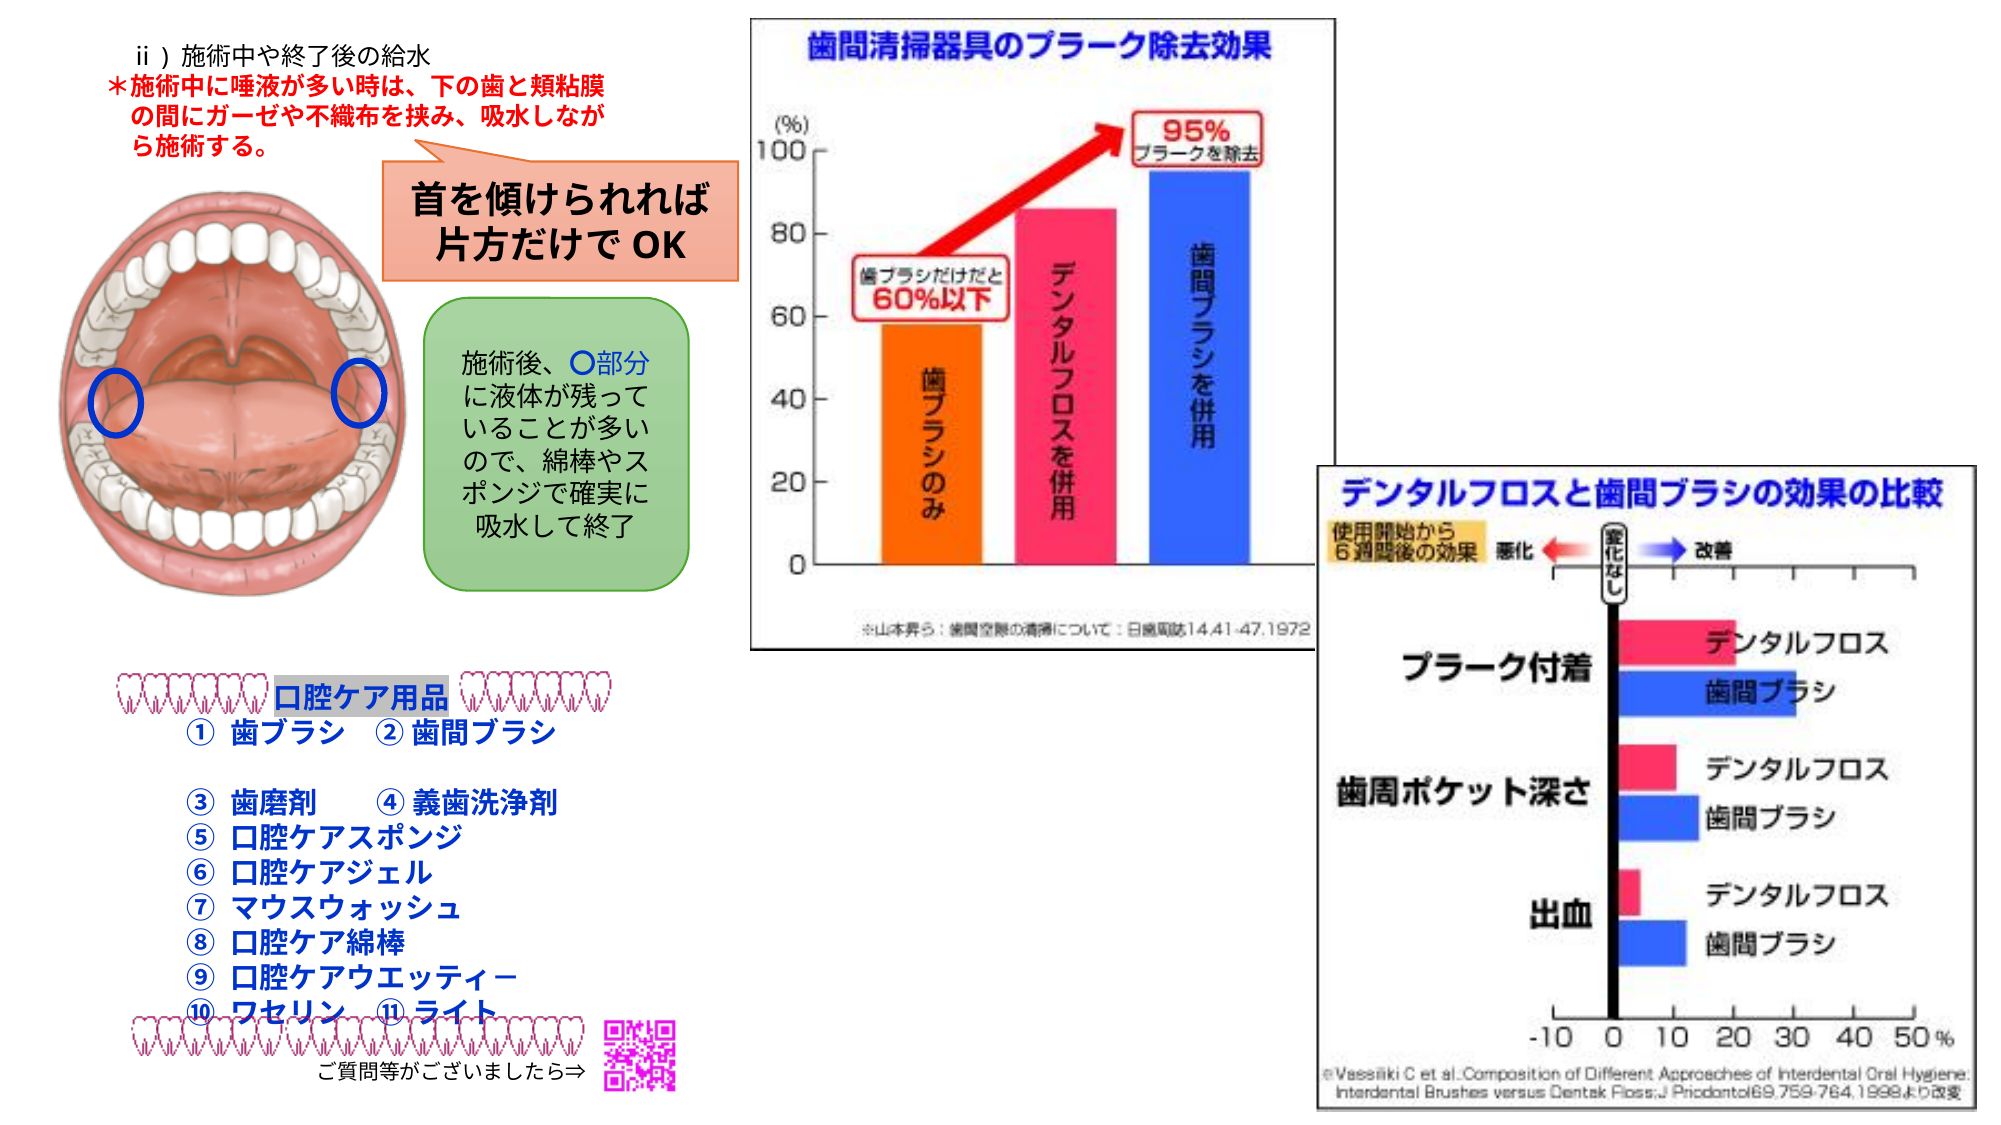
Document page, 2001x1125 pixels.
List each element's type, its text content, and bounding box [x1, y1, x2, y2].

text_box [431, 1014, 587, 1057]
text_box 施術後、〇部分に液体が残っていることが多いので、綿棒やスポンジで確実に吸水して終了 [423, 296, 690, 592]
picture [749, 18, 1977, 1112]
text_box 口腔ケア用品 ① 歯ブラシ ② 歯間ブラシ ③ 歯磨剤 ④ 義歯洗浄剤 ⑤ 口腔ケアスポンジ ⑥ 口腔ケアジェル ⑦ マウスウォッシュ ⑧ 口腔ケア綿棒 ⑨ 口腔ケアウエッティ－ ⑩ ワセリン ⑪ ライト [172, 672, 574, 1014]
text_box ご質問等がございましたら⇒ [302, 1051, 594, 1092]
picture [594, 1010, 686, 1102]
picture [51, 177, 423, 609]
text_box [115, 671, 270, 714]
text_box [285, 1014, 431, 1057]
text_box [130, 1014, 285, 1057]
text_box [458, 669, 613, 712]
text_box ⅱ) 施術中や終了後の給水 ＊施術中に唾液が多い時は、下の歯と頬粘膜 の間にガーゼや不織布を挟み、吸水しなが ら施術する。 [90, 32, 668, 168]
text_box 首を傾けられれば片方だけでOK [381, 139, 740, 282]
